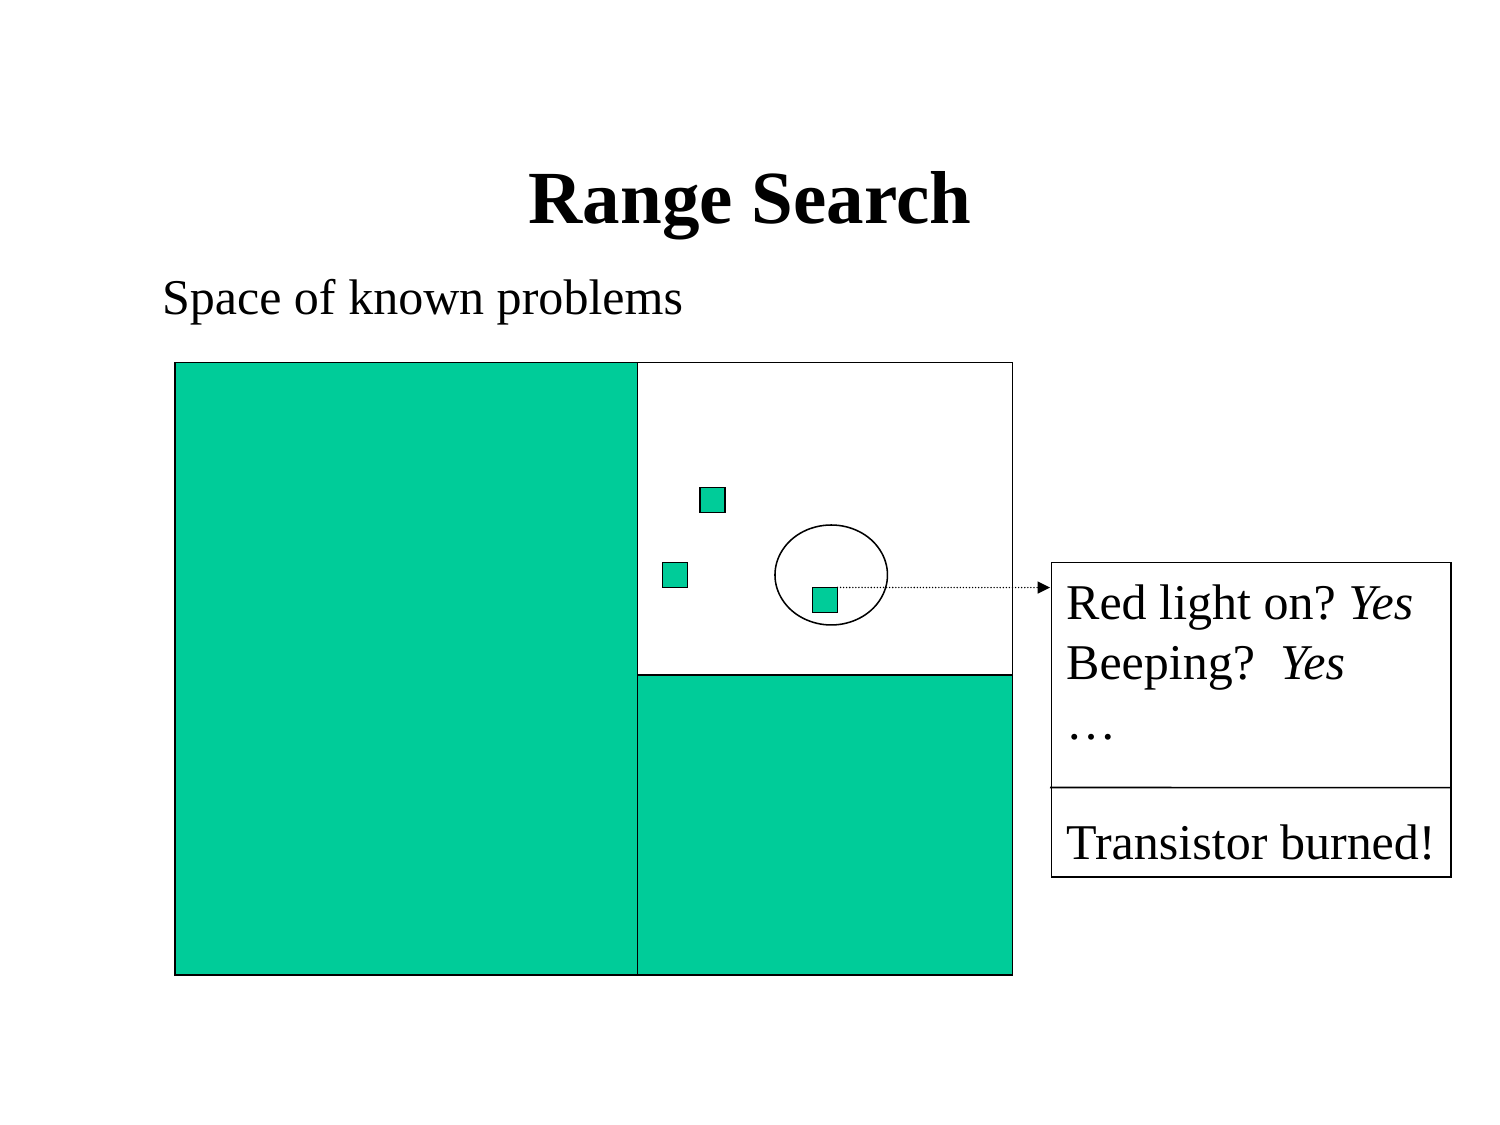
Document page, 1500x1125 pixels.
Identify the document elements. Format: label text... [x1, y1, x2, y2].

text_box [774, 525, 885, 625]
text_box [637, 674, 1013, 975]
text_box [662, 562, 688, 588]
text_box [638, 362, 1013, 674]
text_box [837, 562, 1453, 879]
text_box [174, 362, 638, 975]
text_box Space of known problems [147, 256, 699, 332]
title Range Search [112, 99, 1388, 288]
text_box [699, 487, 725, 513]
